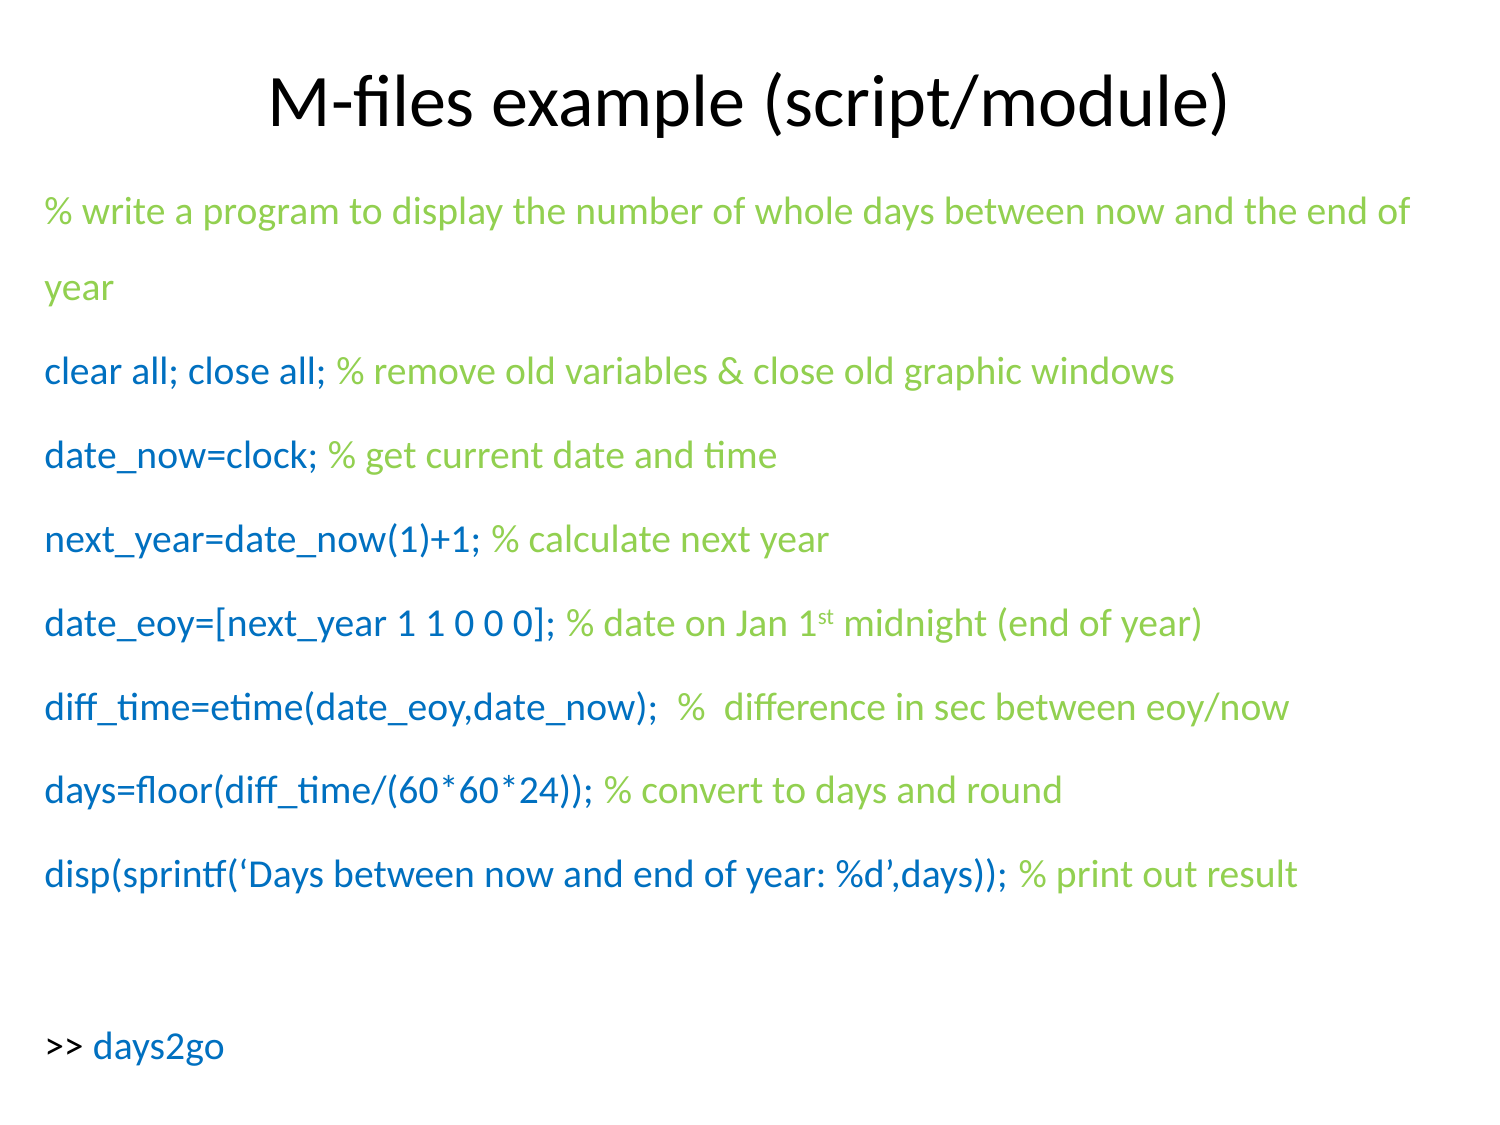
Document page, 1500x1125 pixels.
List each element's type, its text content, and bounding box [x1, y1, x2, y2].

title M-files example (script/module) [75, 45, 1425, 149]
list % write a program to display the number of whole days between now and the end of year clear all; close all; % remove old variables & close old graphic windows date_now=clock; % get current date and time next_year=date_now(1)+1; % calculate next year date_eoy=[next_year 1 1 0 0 0]; % date on Jan 1st midnight (end of year) diff_time=etime(date_eoy,date_now); % difference in sec between eoy/now days=floor(diff_time/(60*60*24)); % convert to days and round disp(sprintf(‘Days between now and end of year: %d’,days)); % print out result >> days2go [29, 149, 1471, 1083]
